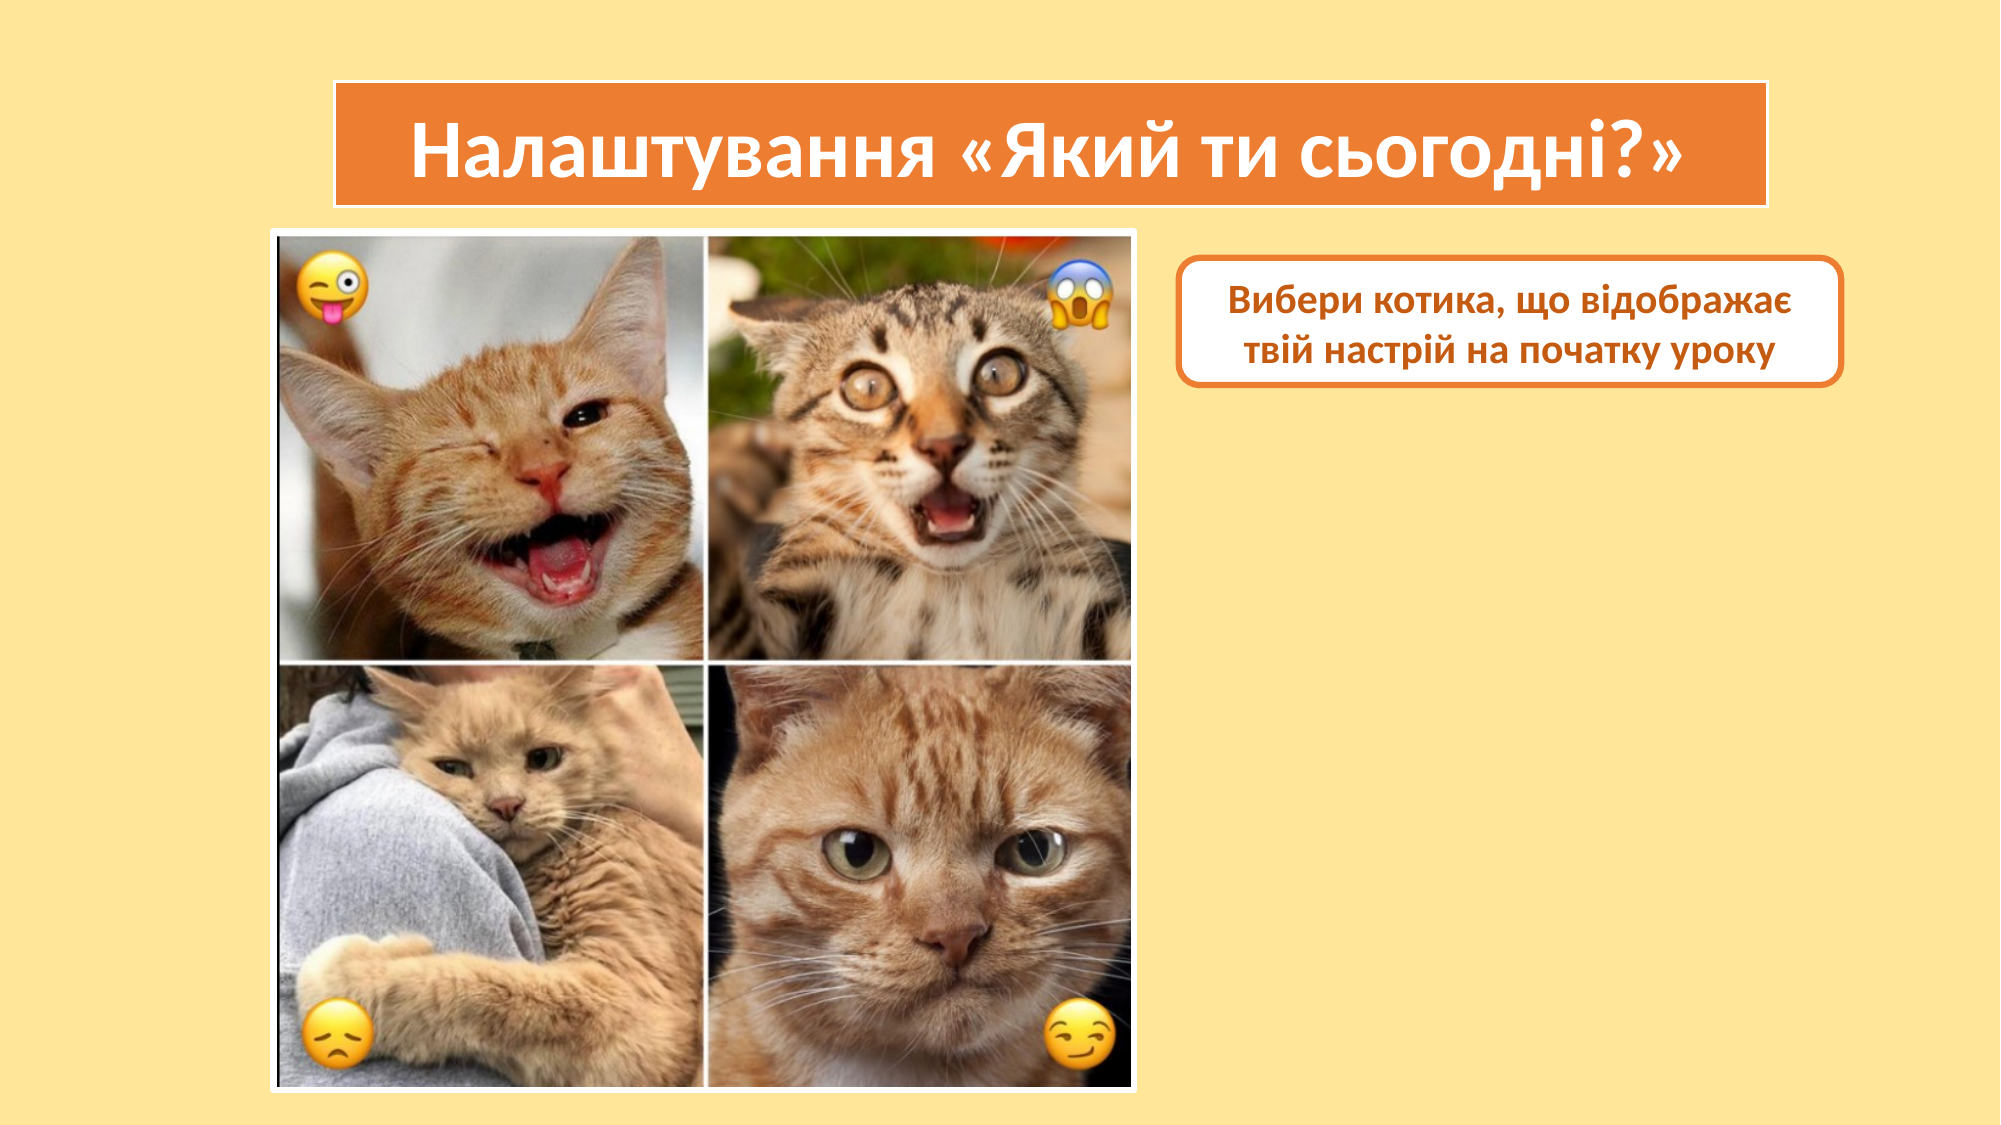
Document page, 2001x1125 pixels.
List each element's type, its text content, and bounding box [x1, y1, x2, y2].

text_box Вибери котика, що відображає твій настрій на початку уроку [1177, 256, 1843, 387]
text_box Налаштування «Який ти сьогодні?» [333, 80, 1769, 208]
picture [276, 234, 1131, 1088]
